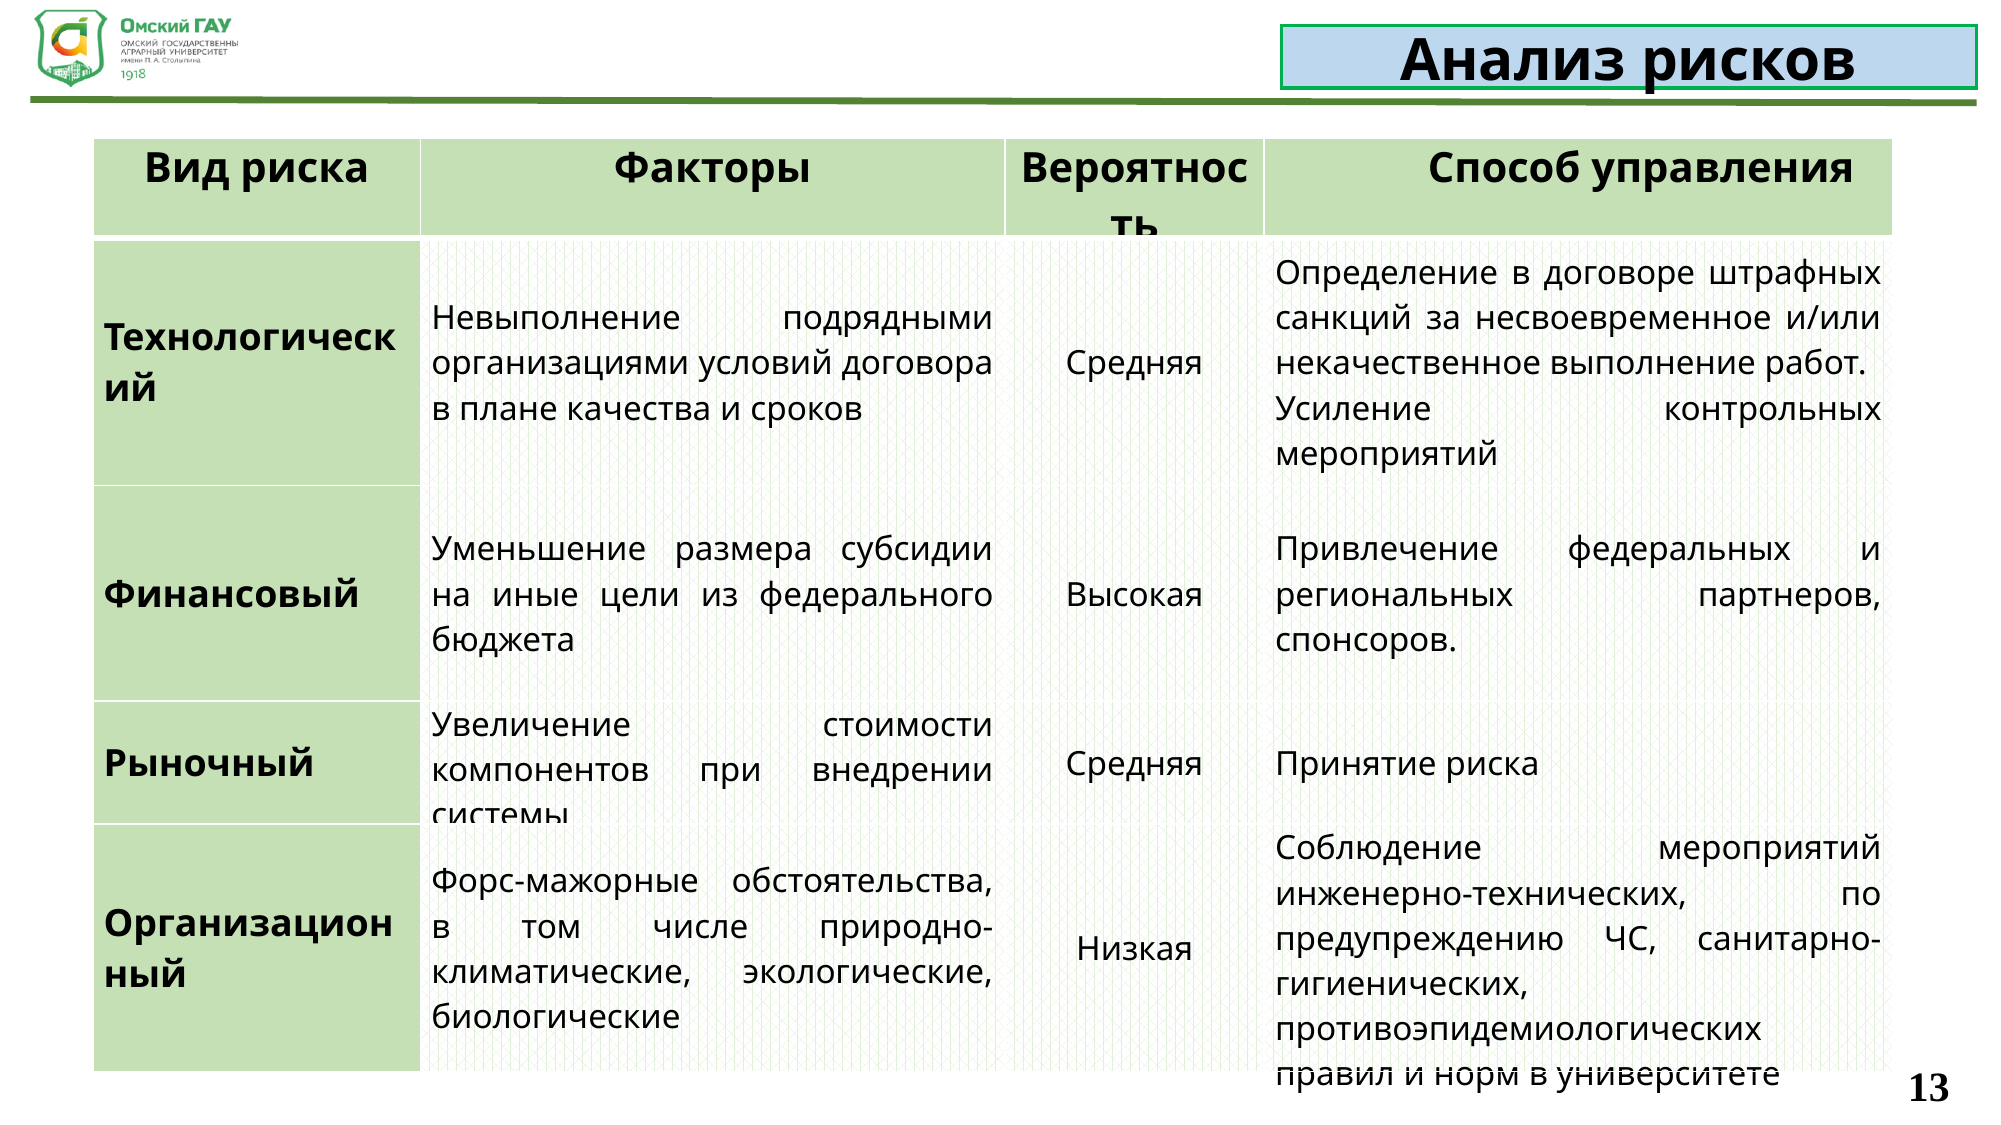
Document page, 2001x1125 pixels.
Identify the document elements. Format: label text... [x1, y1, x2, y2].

table_cell Низкая [1006, 825, 1263, 1071]
table_cell Высокая [1006, 486, 1263, 700]
table_cell Средняя [1006, 241, 1263, 485]
table_cell Средняя [1006, 702, 1263, 823]
table_cell Увеличение стоимости компонентов при внедрении системы [421, 702, 1004, 823]
text_box [58, 119, 1944, 164]
table_cell Привлечение федеральных и региональных партнеров, спонсоров. [1265, 486, 1892, 700]
table_cell Технологический [94, 241, 420, 485]
table_cell Соблюдение мероприятий инженерно-технических, по предупреждению ЧС, санитарно-гигиенических, противоэпидемиологических правил и норм в университете [1265, 825, 1892, 1071]
table_cell Форс-мажорные обстоятельства, в том числе природно-климатические, экологические, биологические [421, 825, 1004, 1071]
table_cell Уменьшение размера субсидии на иные цели из федерального бюджета [421, 486, 1004, 700]
table_cell Определение в договоре штрафных санкций за несвоевременное и/или некачественное выполнение работ. Усиление контрольных мероприятий [1265, 241, 1892, 485]
table_cell Невыполнение подрядными организациями условий договора в плане качества и сроков [421, 241, 1004, 485]
text_box Анализ рисков [1281, 25, 1977, 89]
table_header Вероятность [1006, 139, 1263, 235]
table_cell Финансовый [94, 486, 420, 700]
table_header Факторы [421, 139, 1004, 235]
table_cell Рыночный [94, 702, 420, 823]
text_box 13 [1893, 1052, 1977, 1117]
picture [30, 5, 239, 89]
table_cell Принятие риска [1265, 702, 1892, 823]
table_header Способ управления [1265, 139, 1892, 235]
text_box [30, 99, 1977, 103]
table_header Вид риска [94, 139, 420, 235]
table_cell Организационный [94, 825, 420, 1071]
